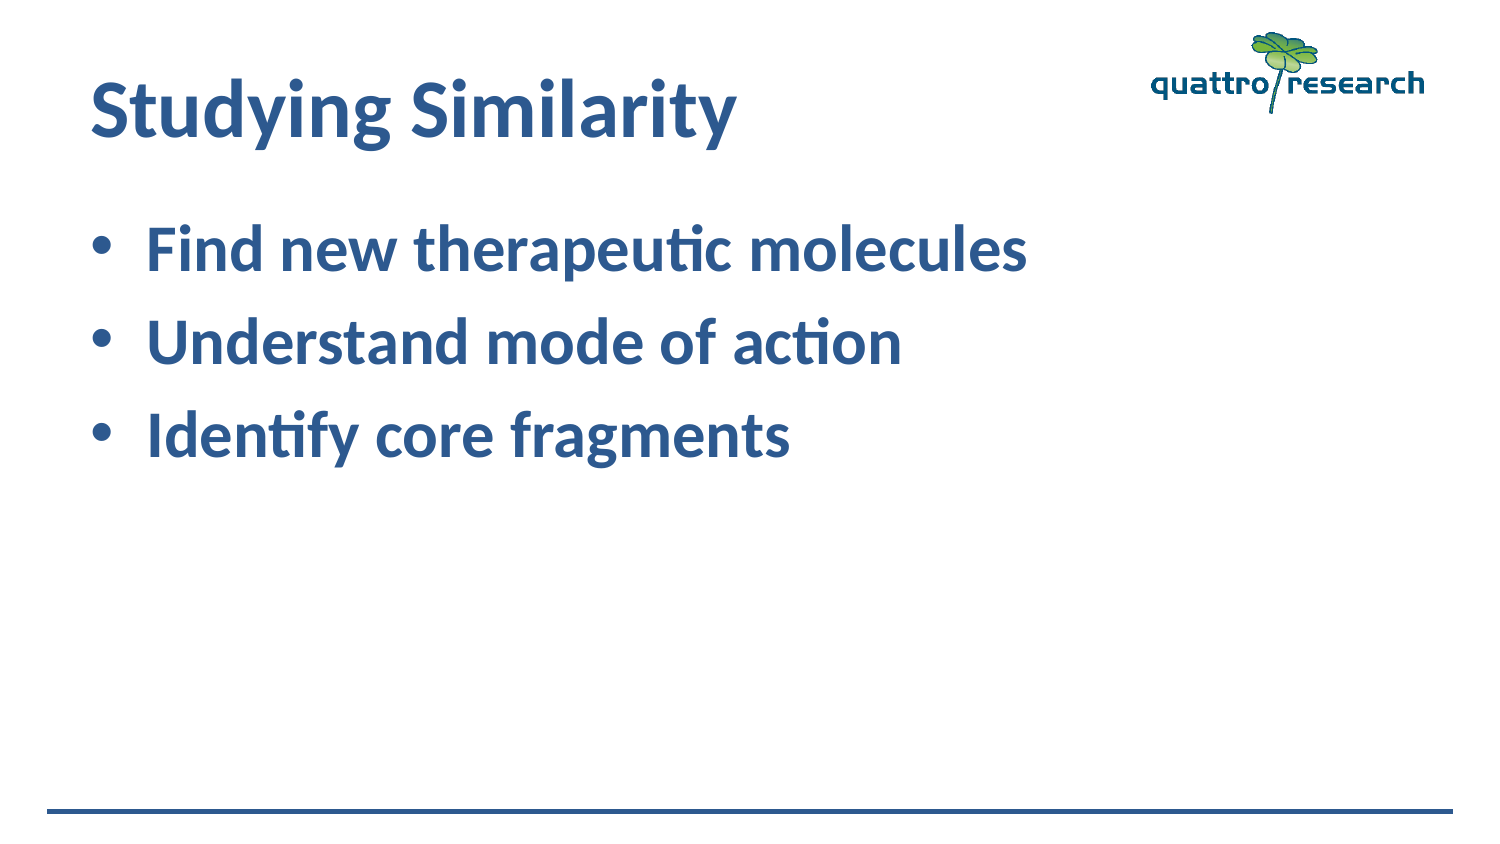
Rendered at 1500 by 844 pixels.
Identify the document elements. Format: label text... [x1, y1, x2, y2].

list Find new therapeutic molecules Understand mode of action Identify core fragments [75, 196, 1425, 754]
title Studying Similarity [75, 33, 1425, 175]
